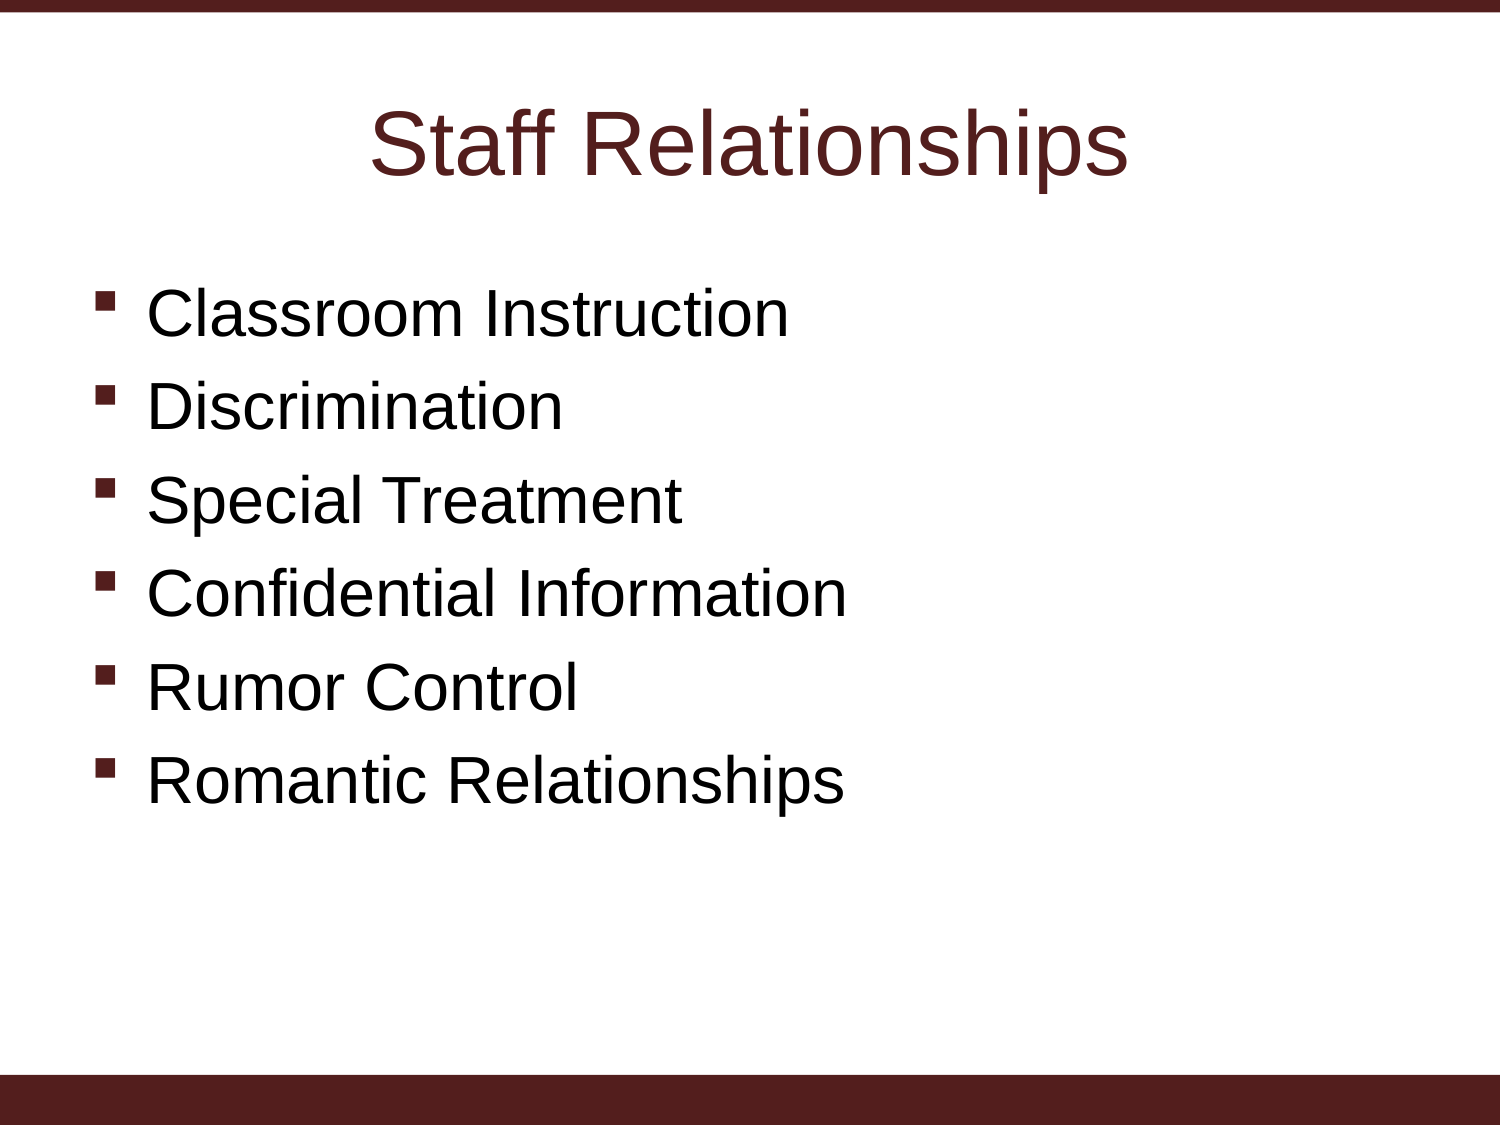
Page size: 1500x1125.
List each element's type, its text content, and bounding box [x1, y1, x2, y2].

list Classroom Instruction Discrimination Special Treatment Confidential Information Rumor Control Romantic Relationships [75, 262, 1425, 1005]
title Staff Relationships [75, 45, 1425, 233]
